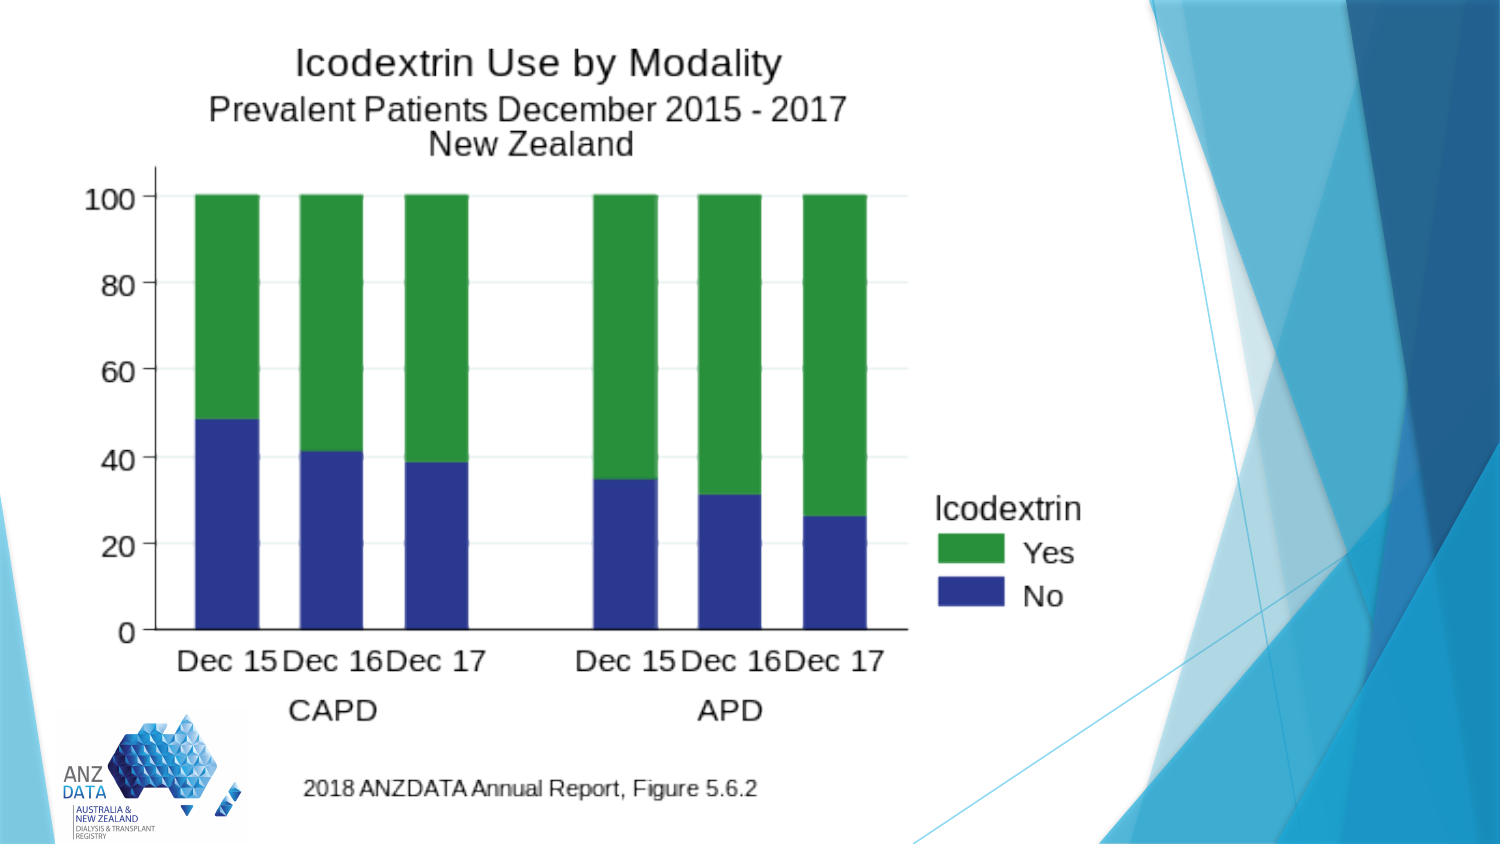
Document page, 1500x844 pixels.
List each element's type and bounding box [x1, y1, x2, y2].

list [0, 7, 1138, 836]
picture [55, 836, 247, 844]
